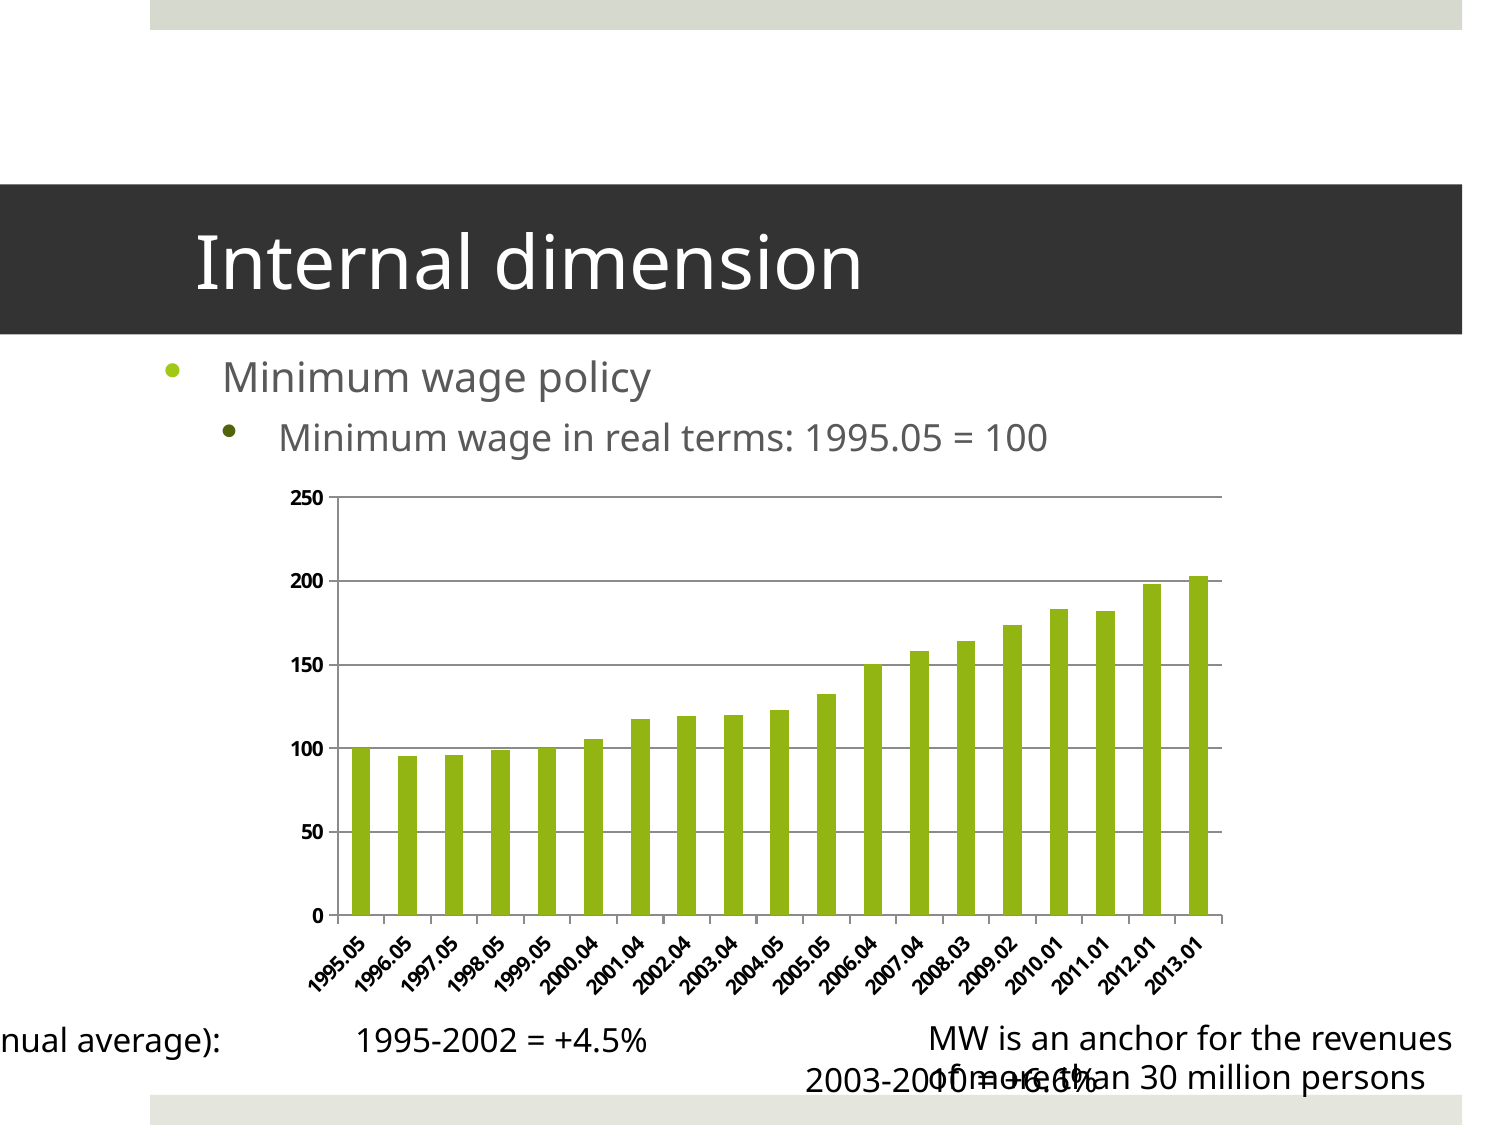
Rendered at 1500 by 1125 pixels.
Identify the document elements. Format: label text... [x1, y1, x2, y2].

list Minimum wage policy Minimum wage in real terms: 1995.05 = 100 [150, 343, 1399, 946]
text_box Real growth (annual average): 1995-2002 = +4.5% 2003-2010 = +6.6% [0, 1011, 1122, 1107]
text_box MW is an anchor for the revenues of more than 30 million persons [913, 1009, 1478, 1104]
title Internal dimension [0, 184, 1463, 335]
chart [270, 472, 1242, 1013]
